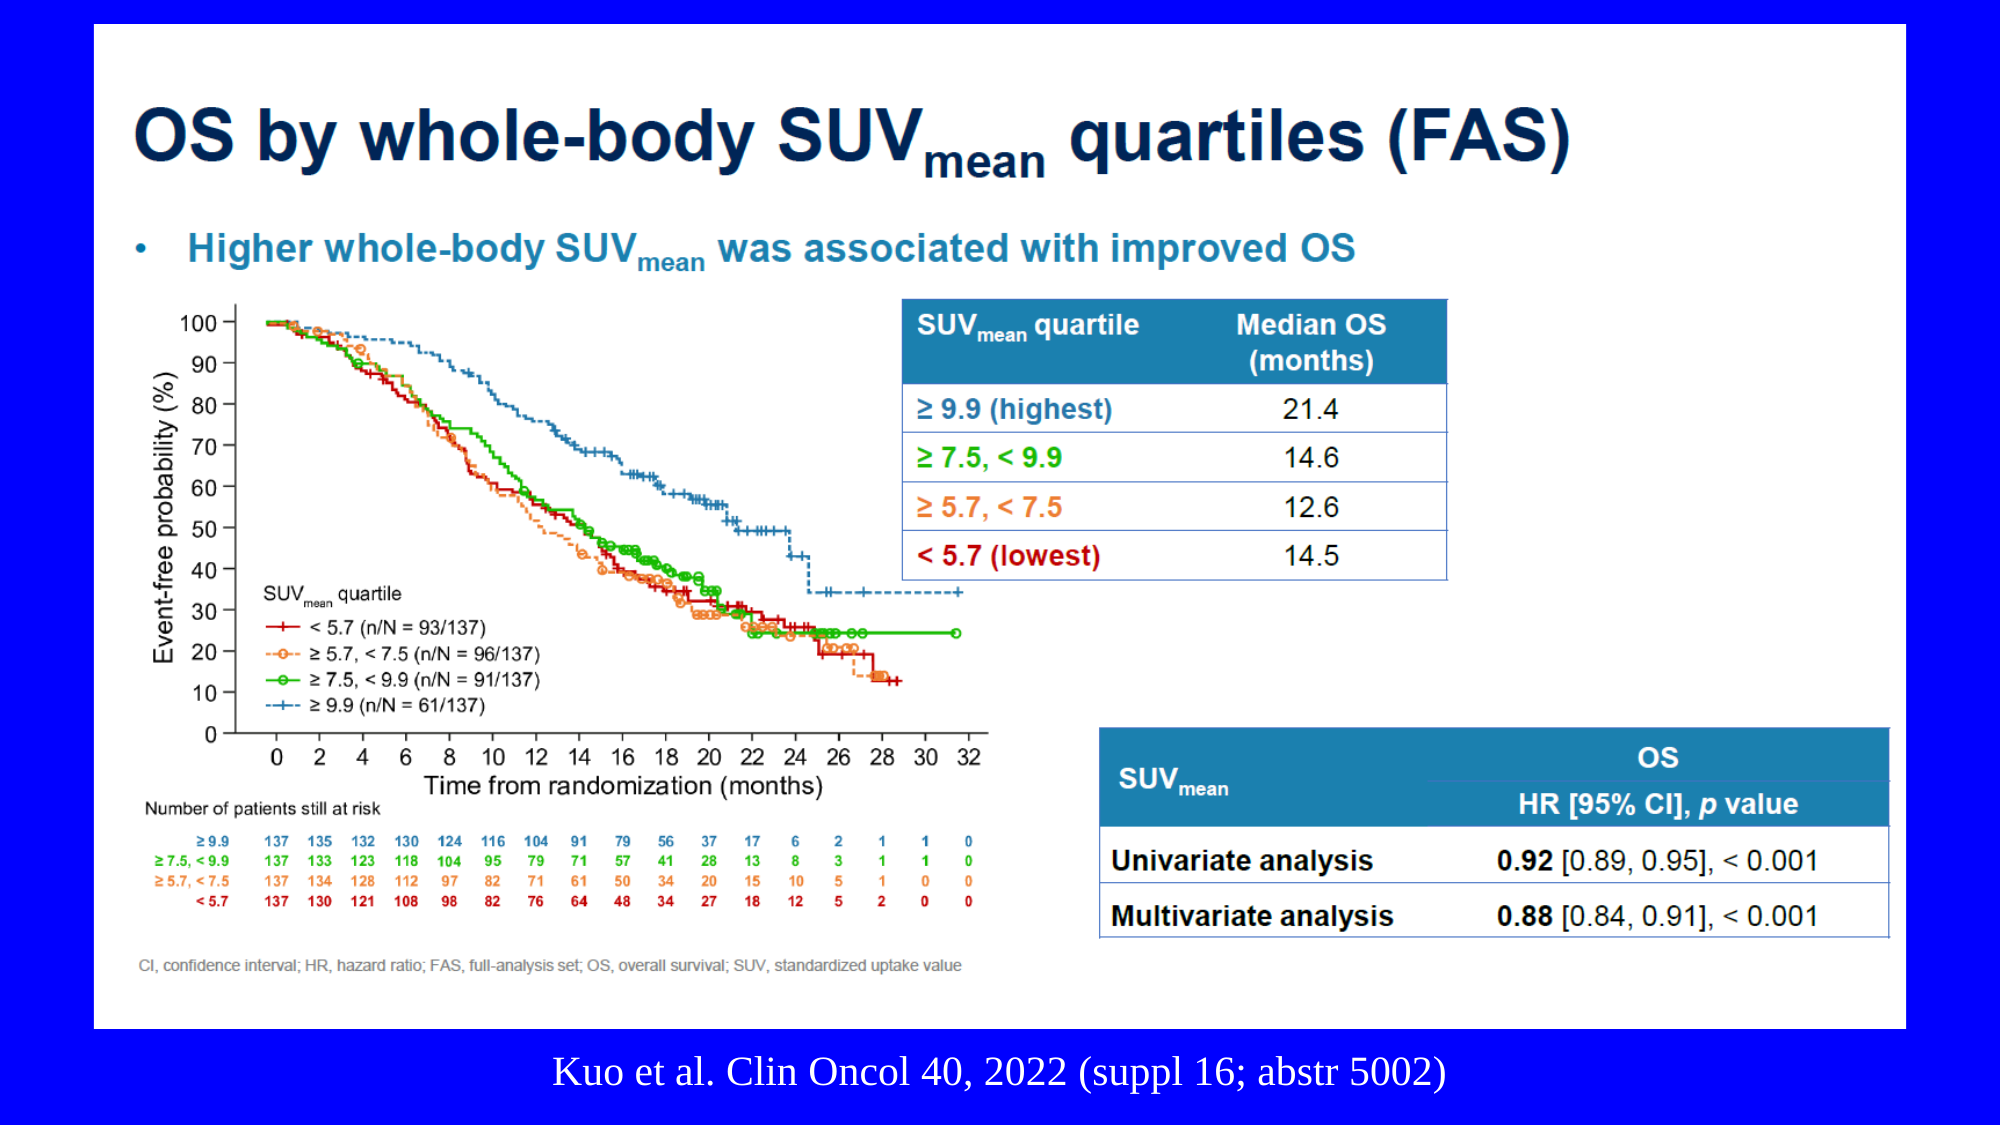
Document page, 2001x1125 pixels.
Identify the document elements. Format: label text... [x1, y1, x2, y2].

picture [93, 24, 1907, 1029]
text_box Kuo et al. Clin Oncol 40, 2022 (suppl 16; abstr 5002) [287, 1037, 1713, 1101]
